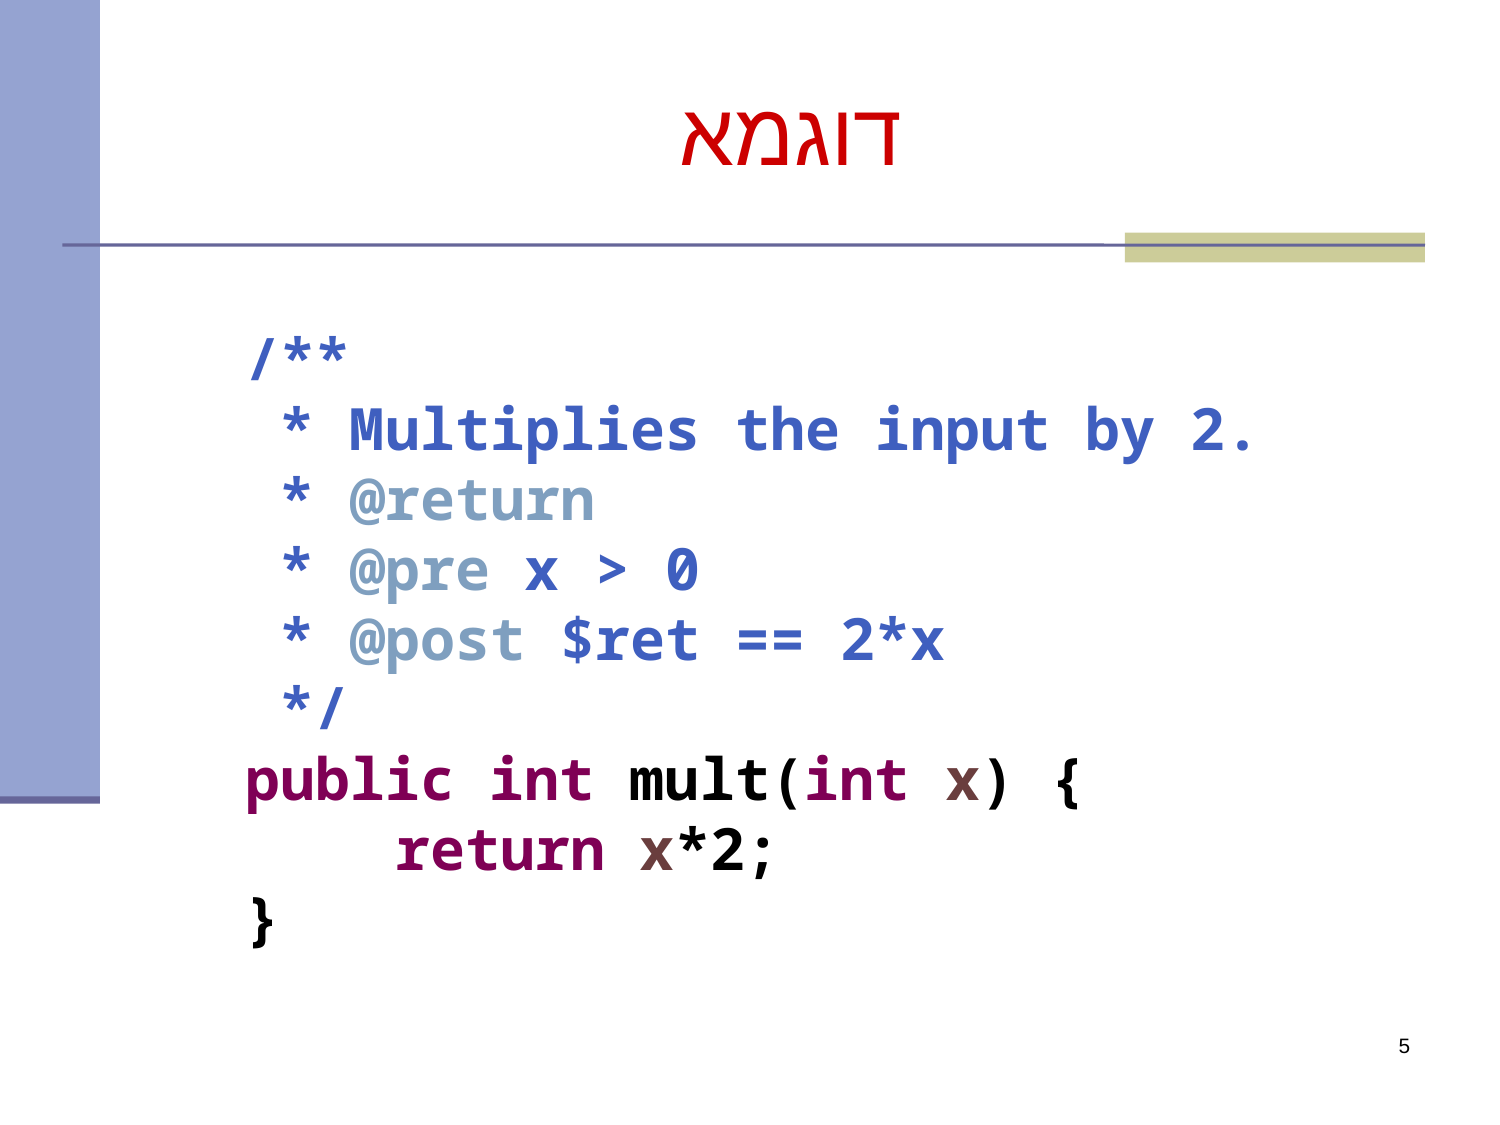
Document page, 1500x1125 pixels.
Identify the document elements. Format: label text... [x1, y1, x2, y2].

slide_number 5 [1112, 1024, 1426, 1101]
text_box /** * Multiplies the input by 2. * @return * @pre x > 0 * @post $ret == 2*x */ public int mult(int x) { return x*2; } [230, 314, 1284, 959]
title דוגמא [153, 36, 1429, 225]
